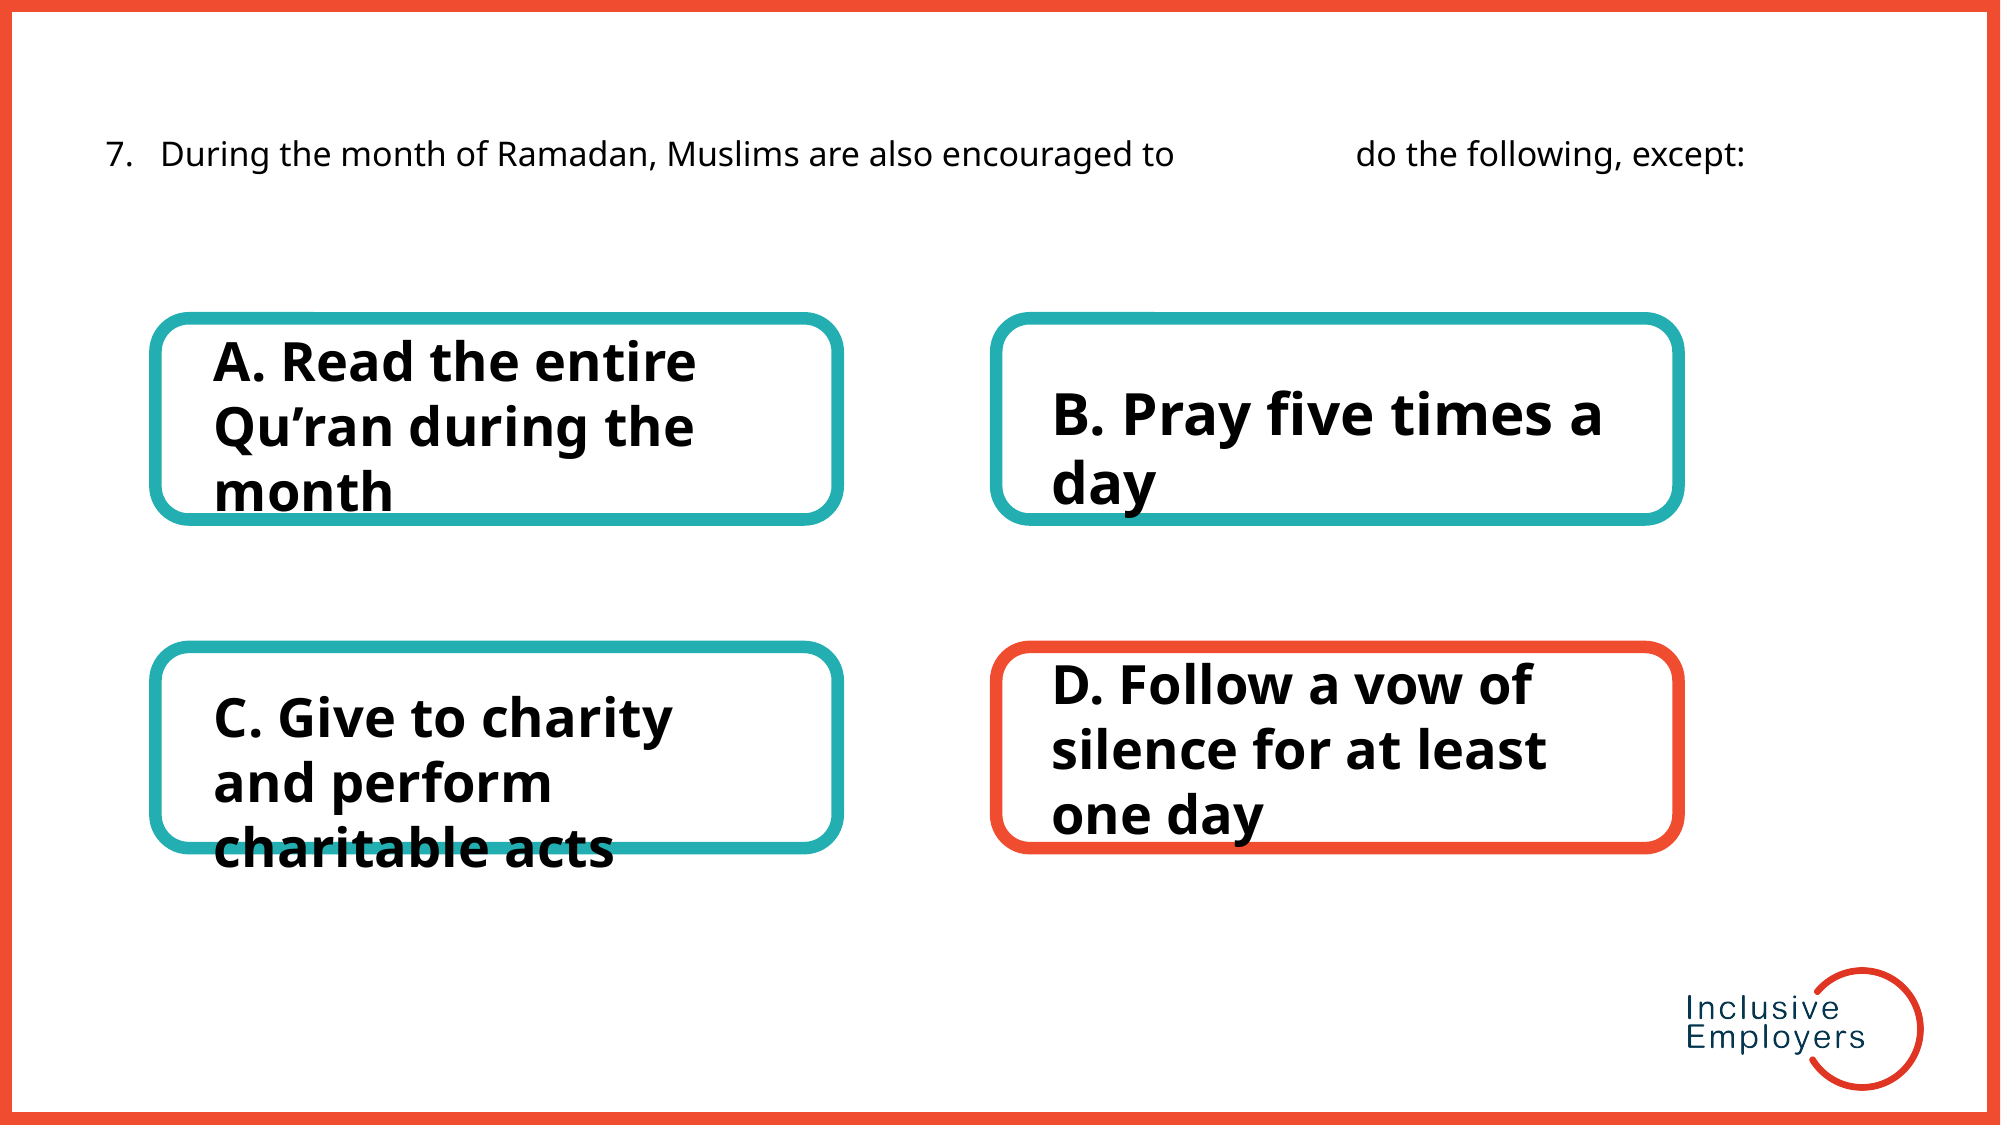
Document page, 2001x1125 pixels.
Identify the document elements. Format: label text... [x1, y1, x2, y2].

text_box C. Give to charity and perform charitable acts [198, 676, 795, 819]
picture [1688, 967, 1924, 1091]
text_box [154, 317, 839, 521]
text_box D. Follow a vow of silence for at least one day [1036, 643, 1658, 786]
title 7. During the month of Ramadan, Muslims are also encouraged to do the following, except: [90, 90, 1790, 205]
text_box B. Pray five times a day [1036, 369, 1719, 512]
text_box [995, 317, 1680, 521]
text_box [995, 645, 1680, 850]
text_box [154, 645, 839, 850]
